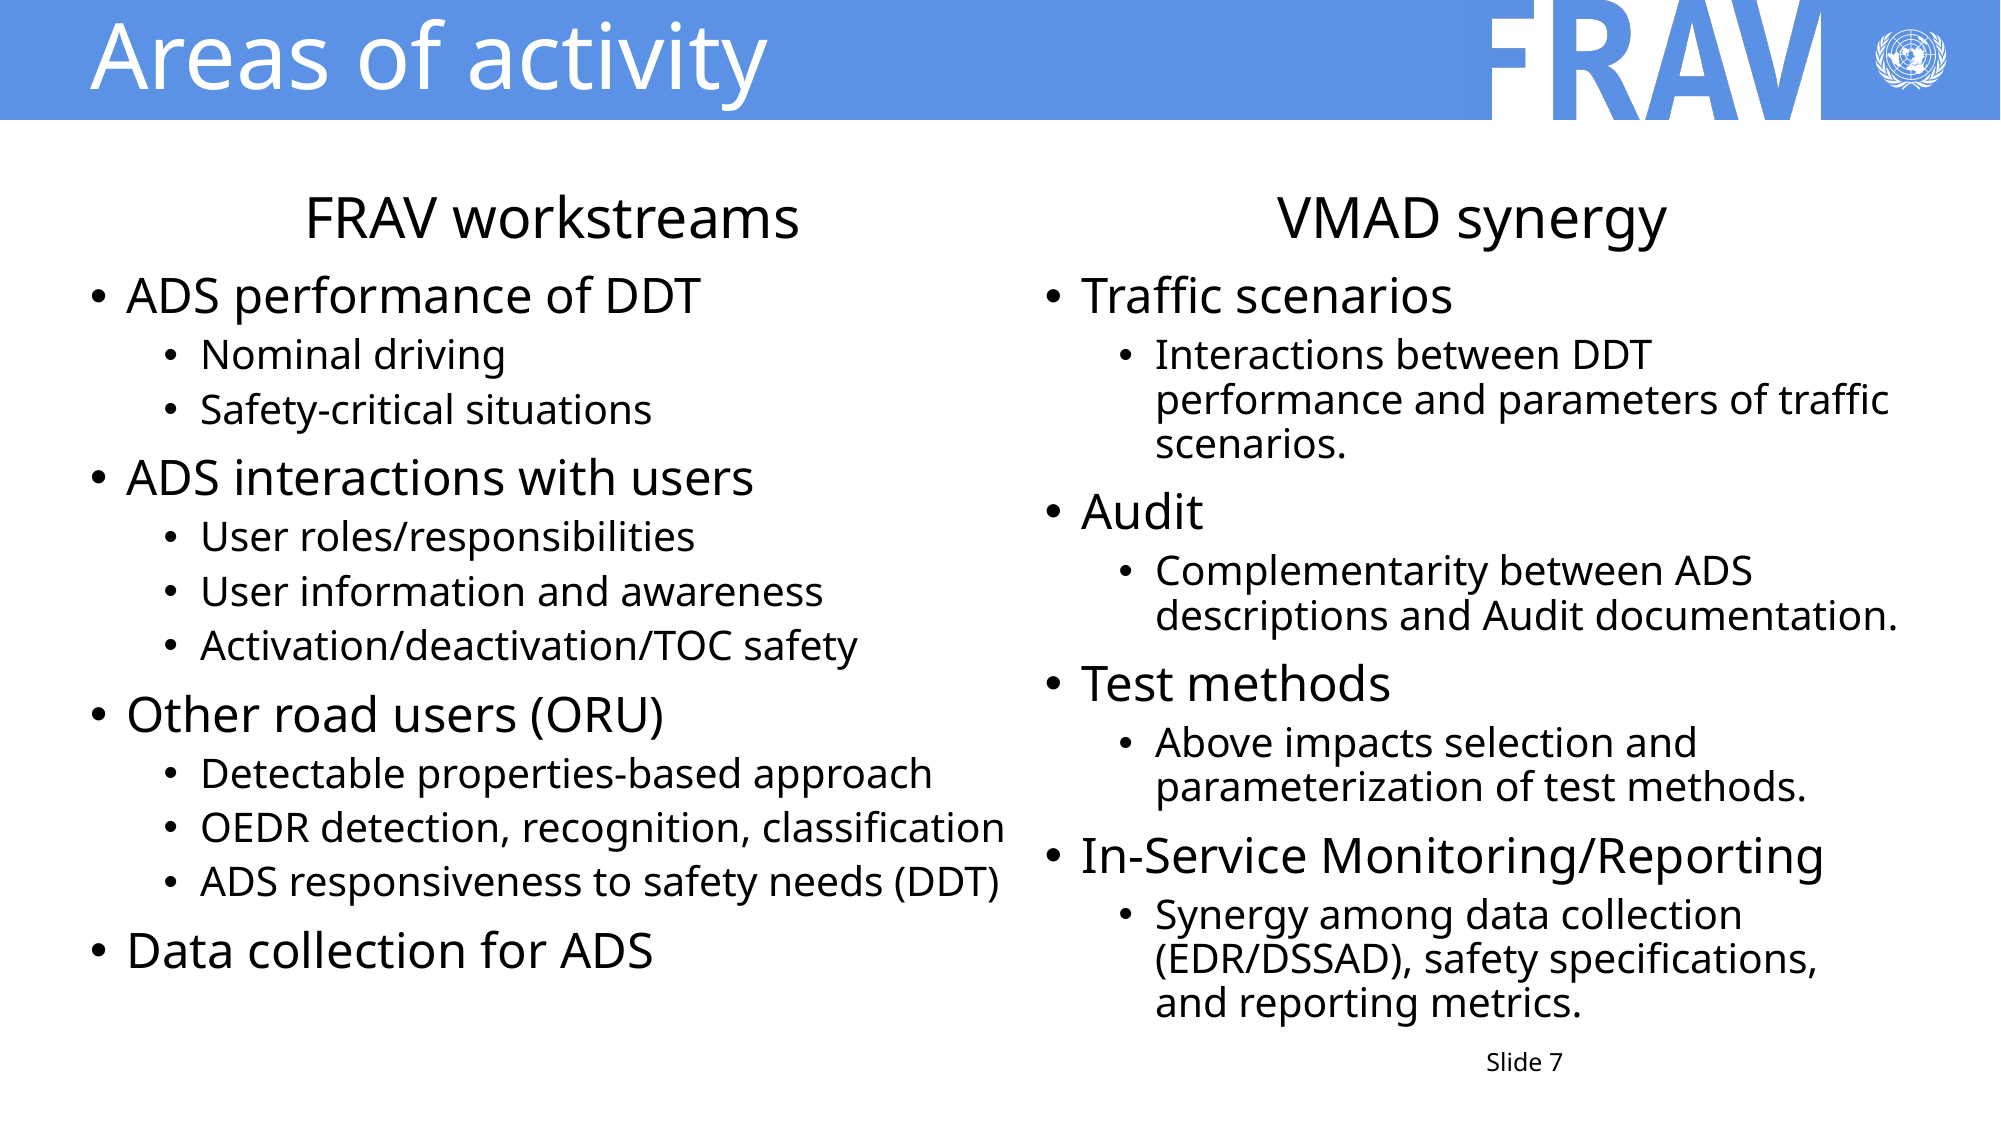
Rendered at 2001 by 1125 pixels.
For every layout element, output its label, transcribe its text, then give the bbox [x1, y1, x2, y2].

list VMAD synergy Traffic scenarios Interactions between DDT performance and parameters of traffic scenarios. Audit Complementarity between ADS descriptions and Audit documentation. Test methods Above impacts selection and parameterization of test methods. In-Service Monitoring/Reporting Synergy among data collection (EDR/DSSAD), safety specifications, and reporting metrics. [1029, 182, 1915, 1048]
list FRAV workstreams ADS performance of DDT Nominal driving Safety-critical situations ADS interactions with users User roles/responsibilities User information and awareness Activation/deactivation/TOC safety Other road users (ORU) Detectable properties-based approach OEDR detection, recognition, classification ADS responsiveness to safety needs (DDT) Data collection for ADS [75, 182, 1030, 1072]
picture [1469, 0, 2001, 120]
title Areas of activity [75, 0, 1455, 120]
